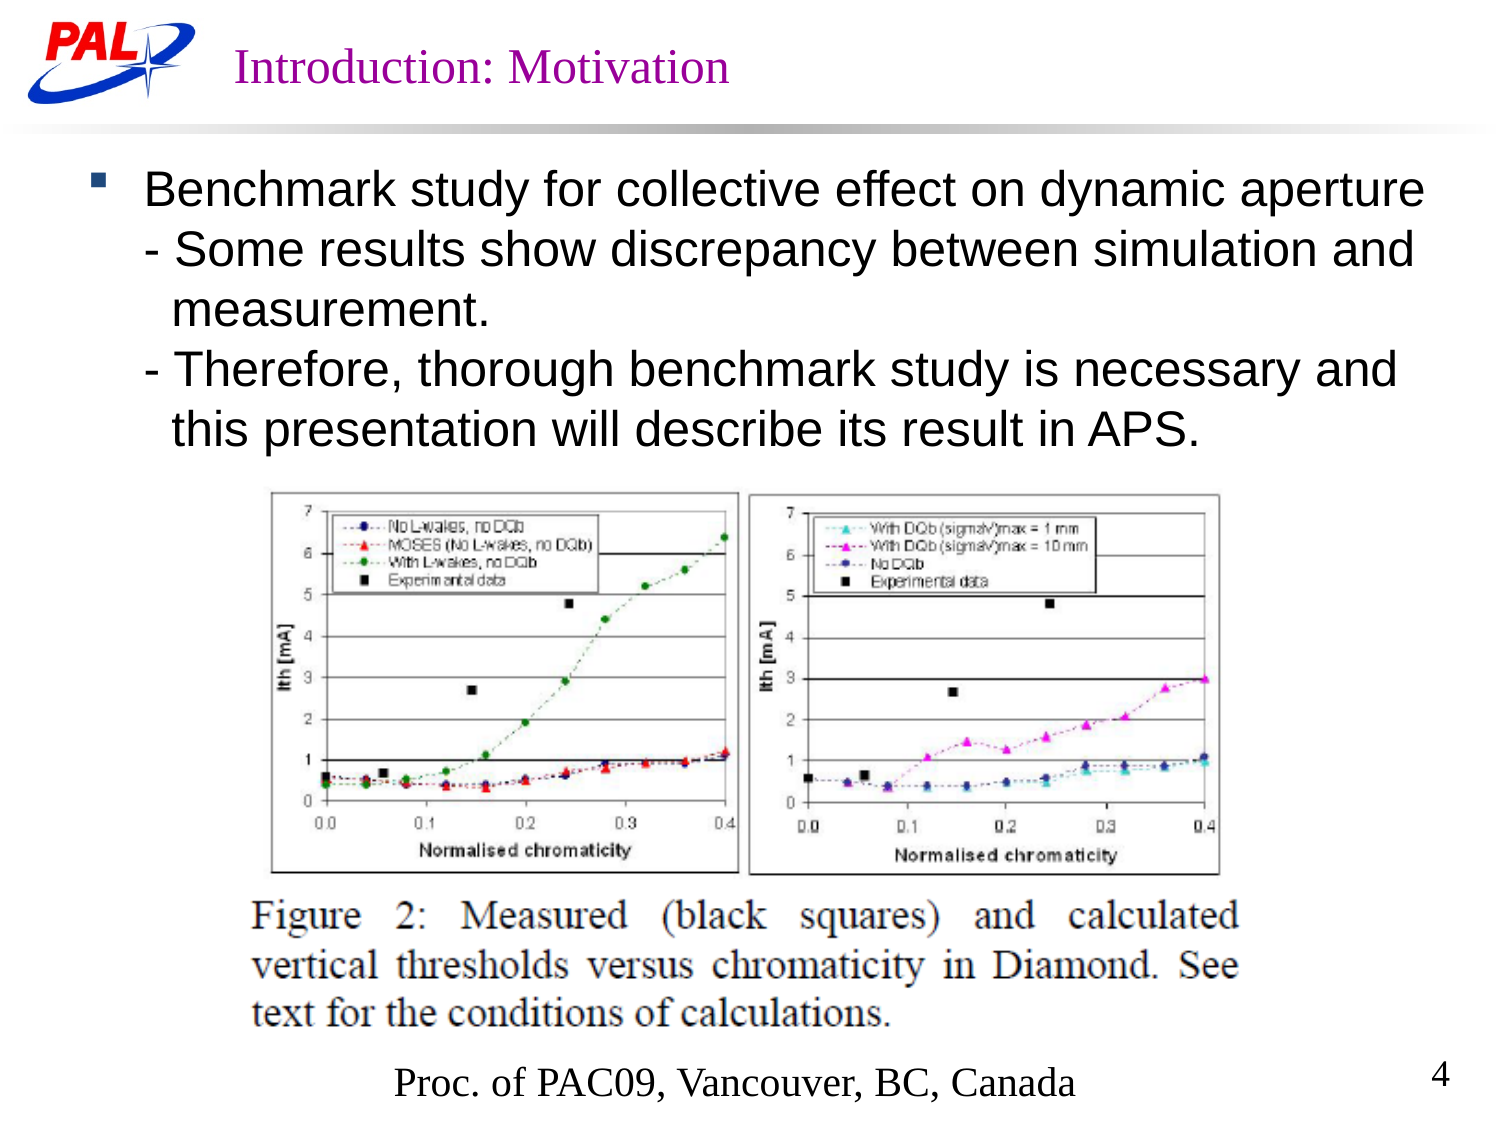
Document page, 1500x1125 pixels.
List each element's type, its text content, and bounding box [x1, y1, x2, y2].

text_box Proc. of PAC09, Vancouver, BC, Canada [378, 1056, 1103, 1112]
text_box Benchmark study for collective effect on dynamic aperture - Some results show discrepancy between simulation and measurement. - Therefore, thorough benchmark study is necessary and this presentation will describe its result in APS. [72, 148, 1463, 424]
picture [17, 18, 211, 111]
title Introduction: Motivation [218, 13, 1500, 114]
picture [229, 475, 1252, 1048]
